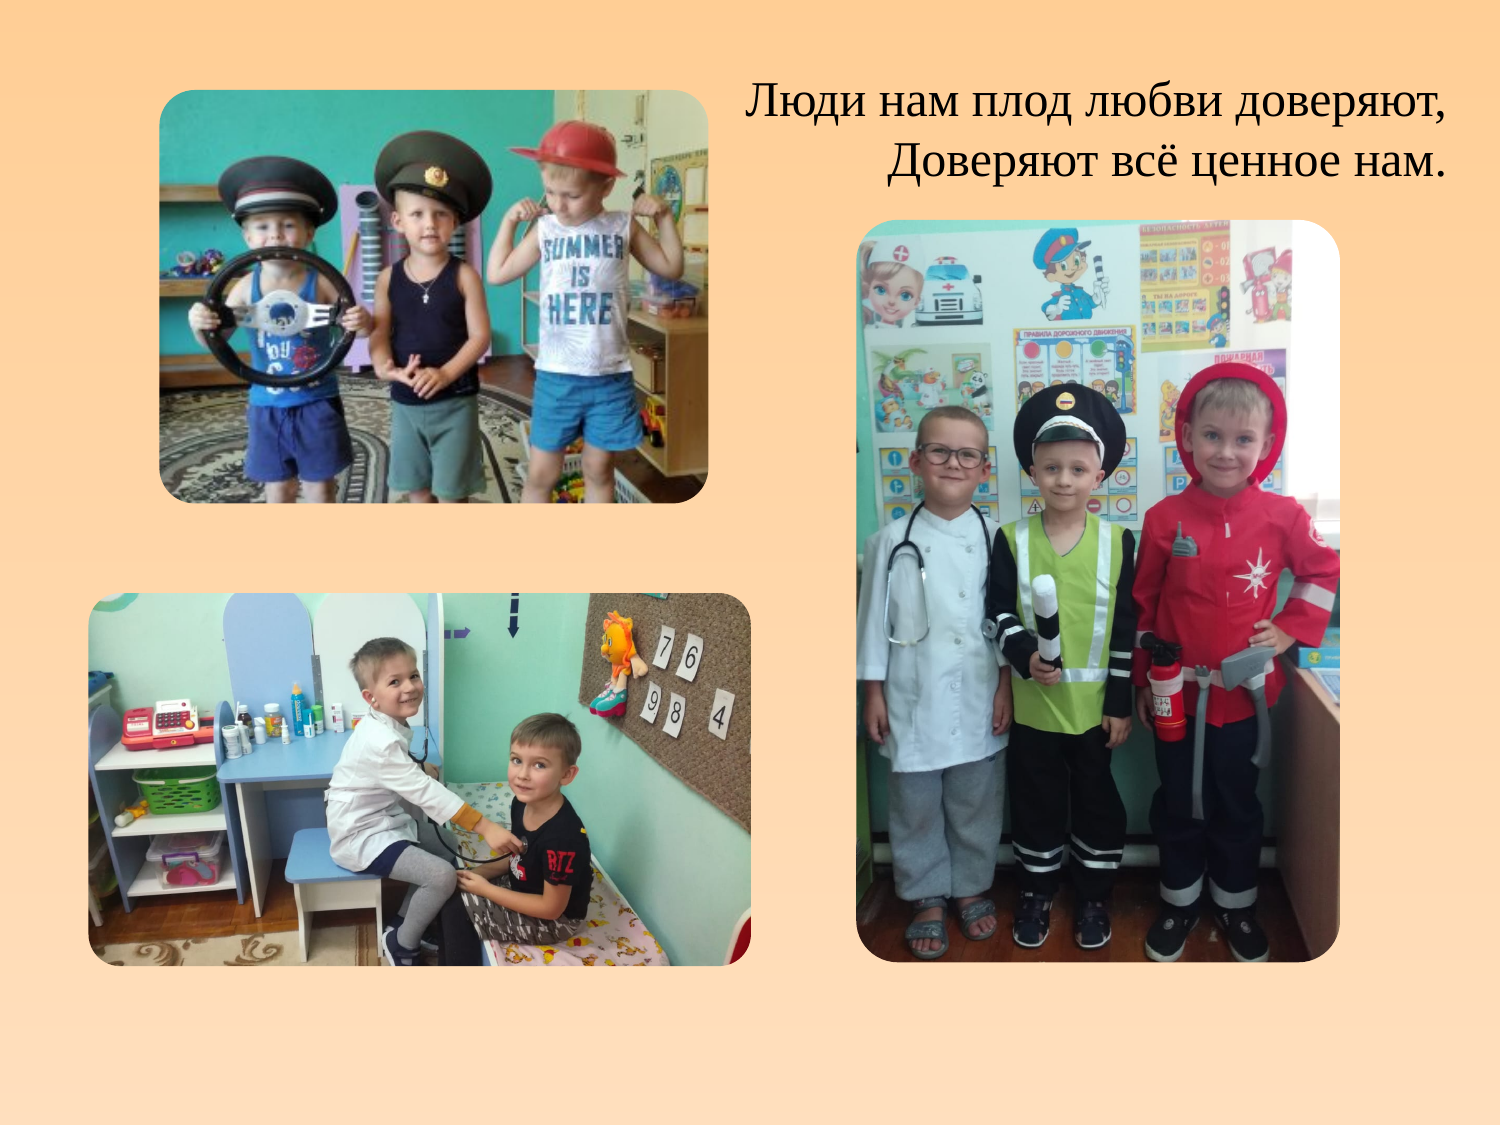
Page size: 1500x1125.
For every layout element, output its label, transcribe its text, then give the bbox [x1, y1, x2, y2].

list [159, 89, 709, 504]
picture [856, 219, 1341, 963]
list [88, 592, 752, 967]
title Люди нам плод любви доверяют, Доверяют всё ценное нам. [112, 32, 1463, 220]
